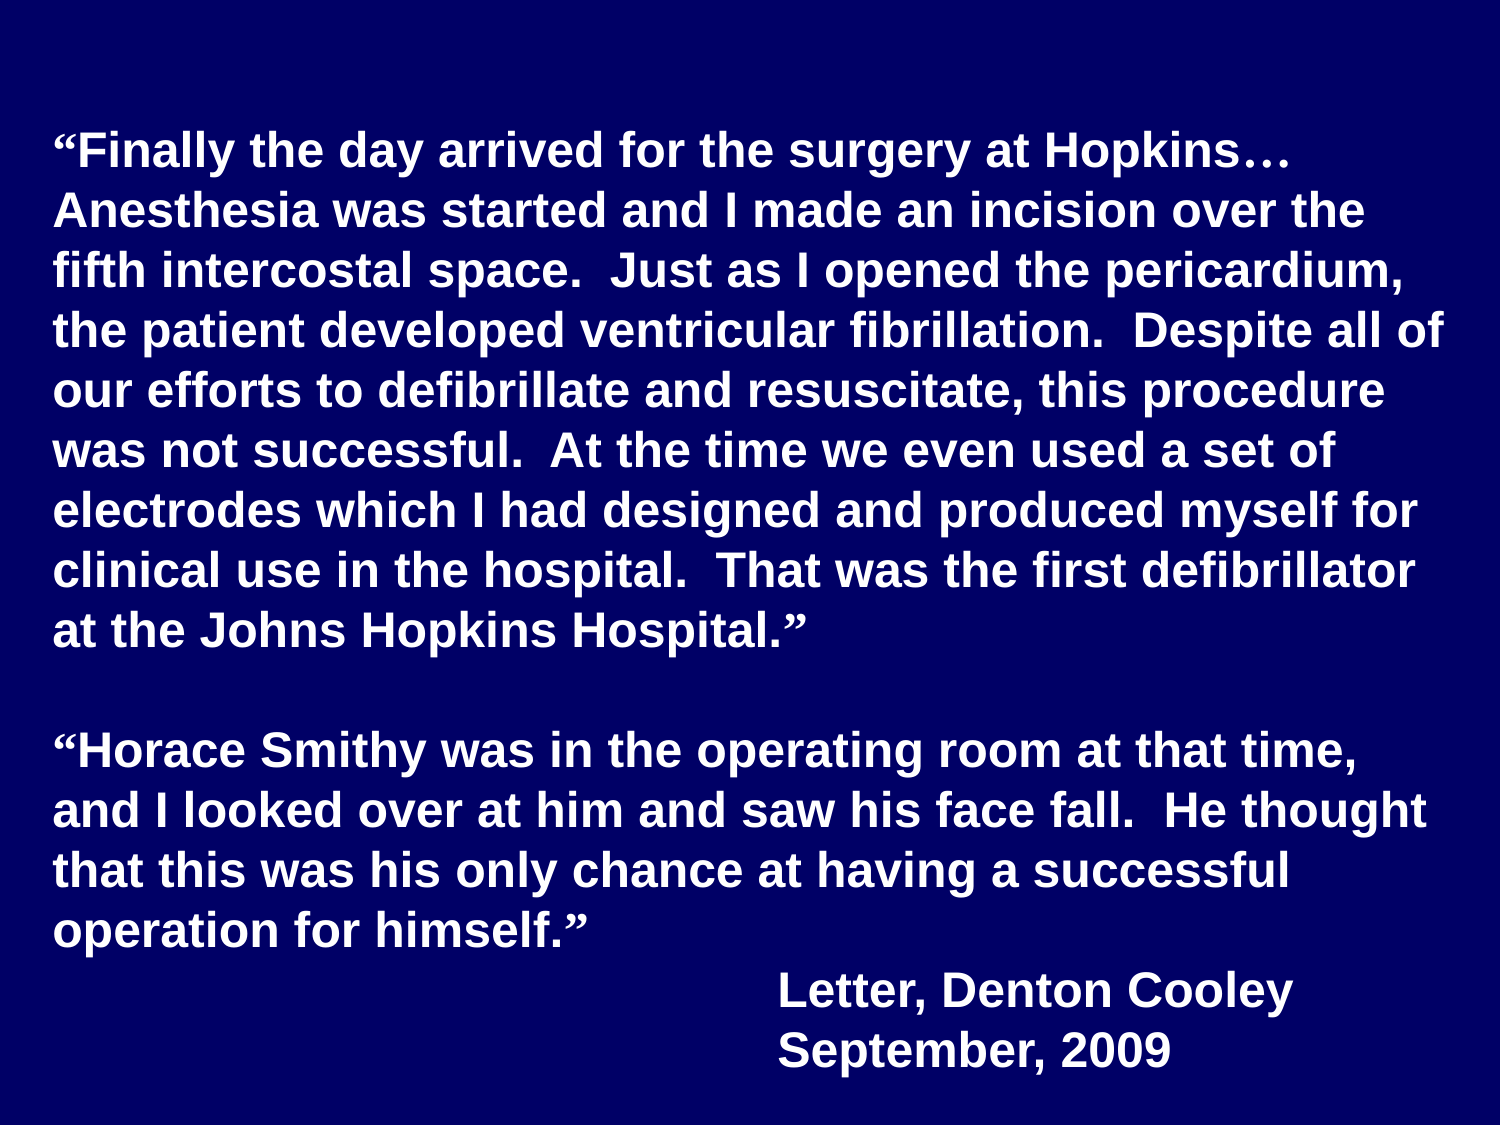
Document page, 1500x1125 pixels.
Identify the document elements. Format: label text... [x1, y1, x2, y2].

text_box Letter, Denton Cooley September, 2009 [687, 949, 1438, 1085]
text_box “Finally the day arrived for the surgery at Hopkins… Anesthesia was started and I made an incision over the fifth intercostal space. Just as I opened the pericardium, the patient developed ventricular fibrillation. Despite all of our efforts to defibrillate and resuscitate, this procedure was not successful. At the time we even used a set of electrodes which I had designed and produced myself for clinical use in the hospital. That was the first defibrillator at the Johns Hopkins Hospital.” “Horace Smithy was in the operating room at that time, and I looked over at him and saw his face fall. He thought that this was his only chance at having a successful operation for himself.” [37, 109, 1463, 965]
